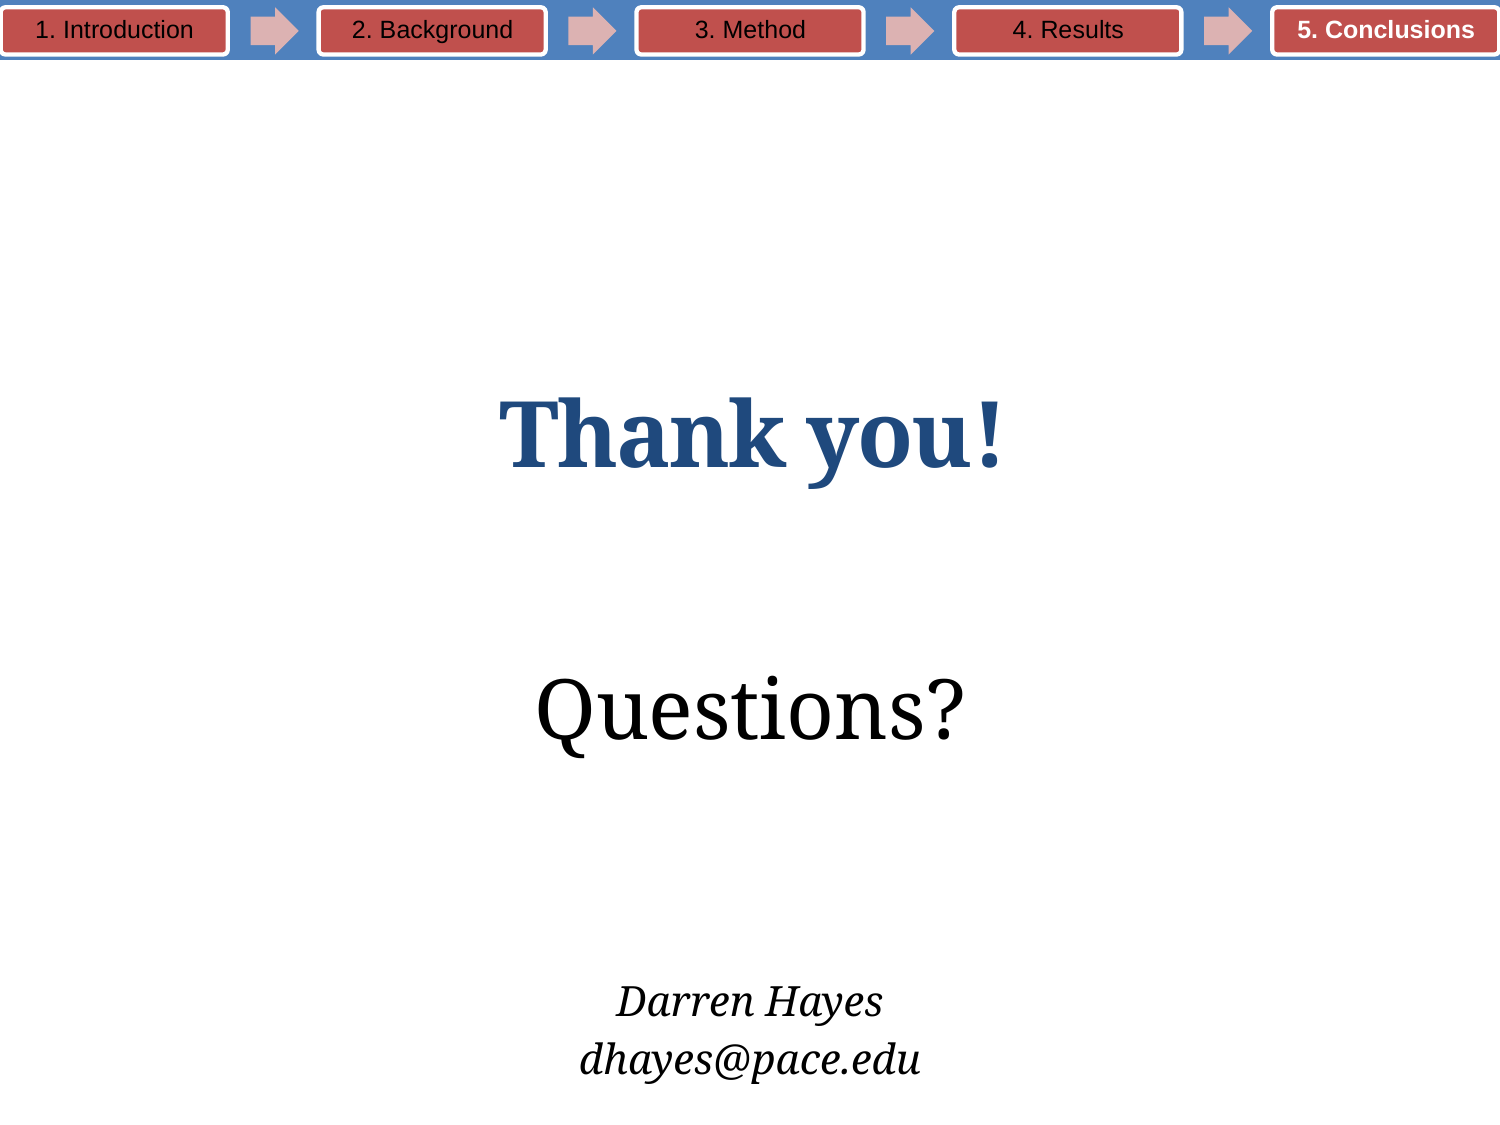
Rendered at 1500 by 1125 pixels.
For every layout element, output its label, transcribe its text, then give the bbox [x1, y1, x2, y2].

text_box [0, 6, 1500, 55]
title Thank you! [41, 349, 1467, 513]
list Questions? Darren Hayes dhayes@pace.edu [75, 542, 1425, 1125]
